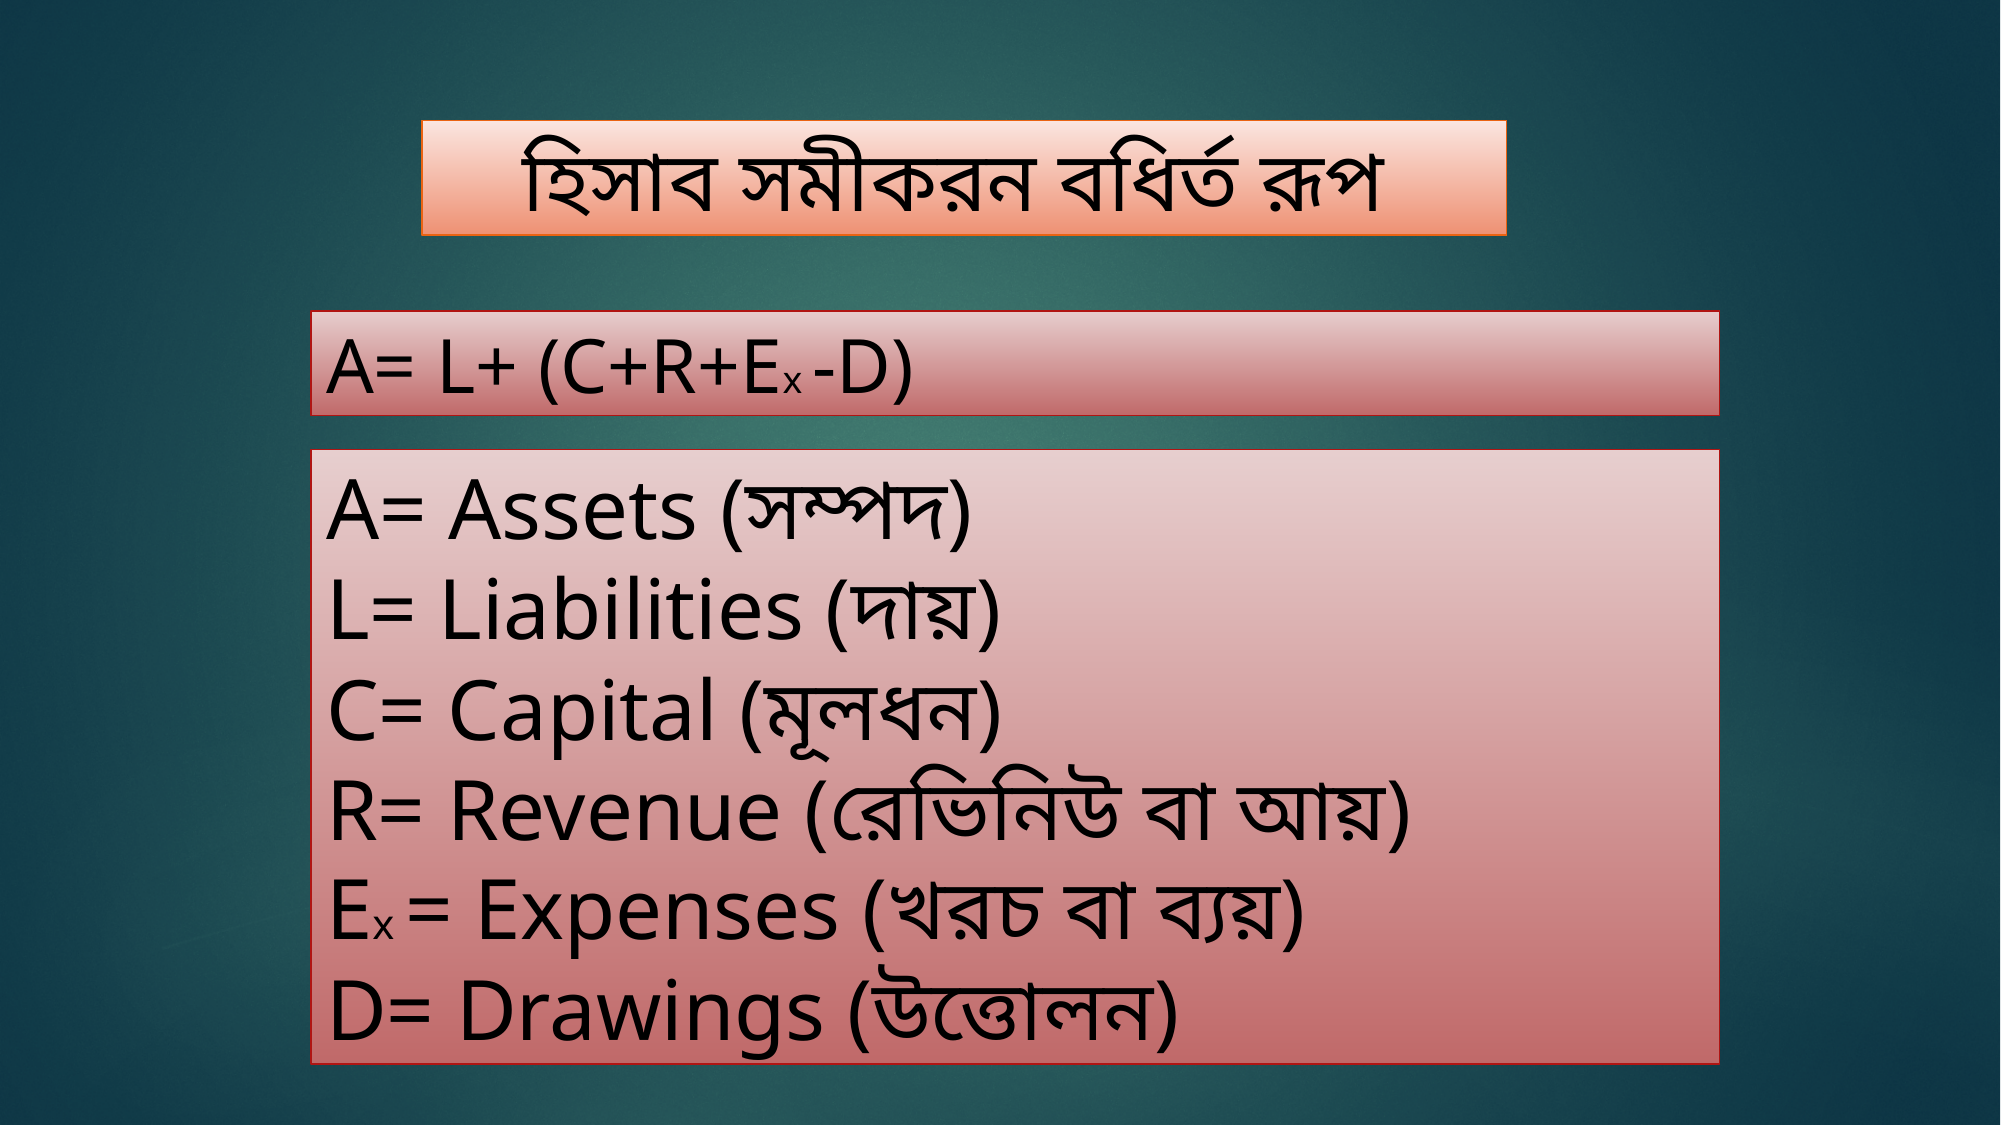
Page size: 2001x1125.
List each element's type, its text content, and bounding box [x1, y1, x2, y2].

text_box A= L+ (C+R+Ex -D) [310, 310, 1720, 416]
text_box A= Assets (সম্পদ) L= Liabilities (দায়) C= Capital (মূলধন) R= Revenue (রেভিনিউ বা আয়) Ex = Expenses (খরচ বা ব্যয়) D= Drawings (উত্তোলন) [310, 449, 1720, 1065]
text_box হিসাব সমীকরন বধির্ত রূপ [421, 120, 1507, 236]
